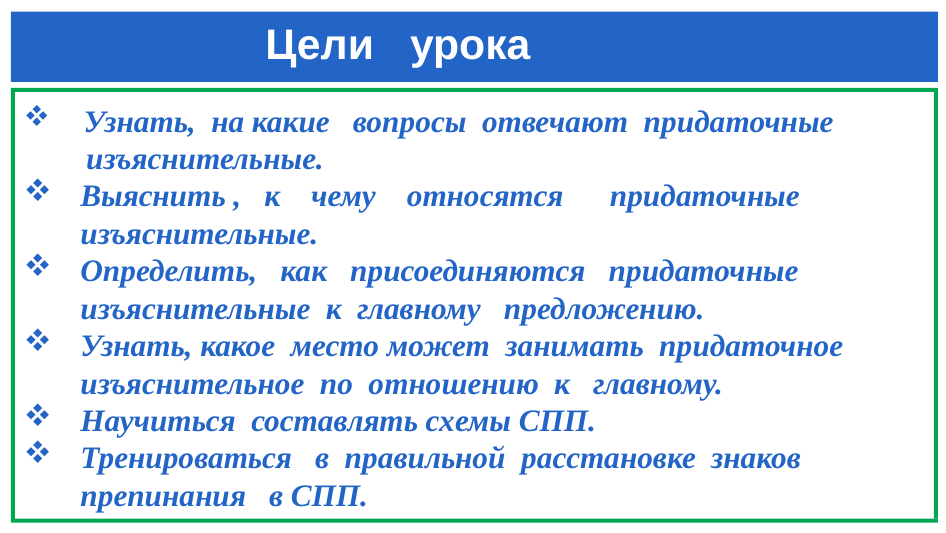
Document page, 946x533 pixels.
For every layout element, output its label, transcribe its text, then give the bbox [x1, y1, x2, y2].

list Узнать, на какие вопросы отвечают придаточные изъяснительные. Выяснить , к чему относятся придаточные изъяснительные. Определить, как присоединяются придаточные изъяснительные к главному предложению. Узнать, какое место может занимать придаточное изъяснительное по отношению к главному. Научиться составлять схемы СПП. Тренироваться в правильной расстановке знаков препинания в СПП. [24, 100, 910, 533]
title Цели урока [49, 16, 897, 69]
